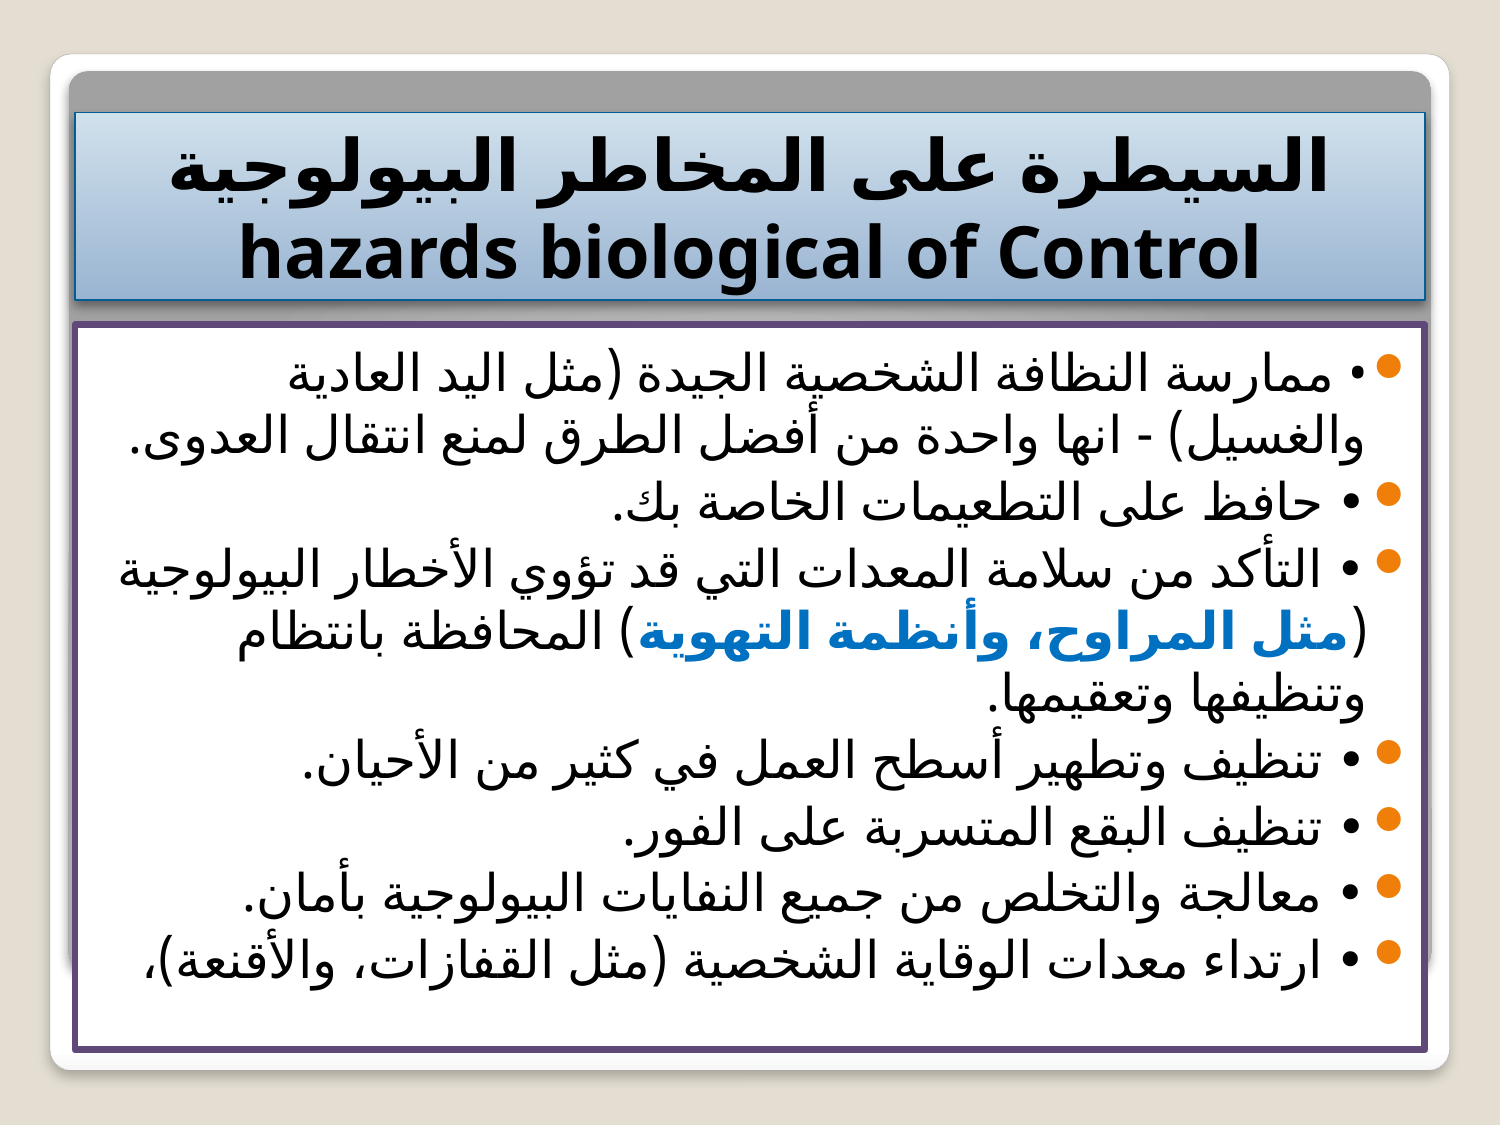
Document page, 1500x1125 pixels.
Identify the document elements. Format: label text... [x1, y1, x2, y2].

list • ممارسة النظافة الشخصیة الجیدة (مثل الید العادیة والغسیل) - انھا واحدة من أفضل الطرق لمنع انتقال العدوى. • حافظ على التطعیمات الخاصة بك. • التأكد من سلامة المعدات التي قد تؤوي الأخطار البیولوجیة (مثل المراوح، وأنظمة التھویة) المحافظة بانتظام وتنظیفھا وتعقیمھا. • تنظیف وتطھیر أسطح العمل في كثیر من الأحیان. • تنظیف البقع المتسربة على الفور. • معالجة والتخلص من جمیع النفایات البیولوجیة بأمان. • ارتداء معدات الوقایة الشخصیة (مثل القفازات، والأقنعة)، [72, 321, 1428, 1053]
title السیطرة على المخاطر البیولوجیة hazards biological of Control [74, 112, 1426, 301]
